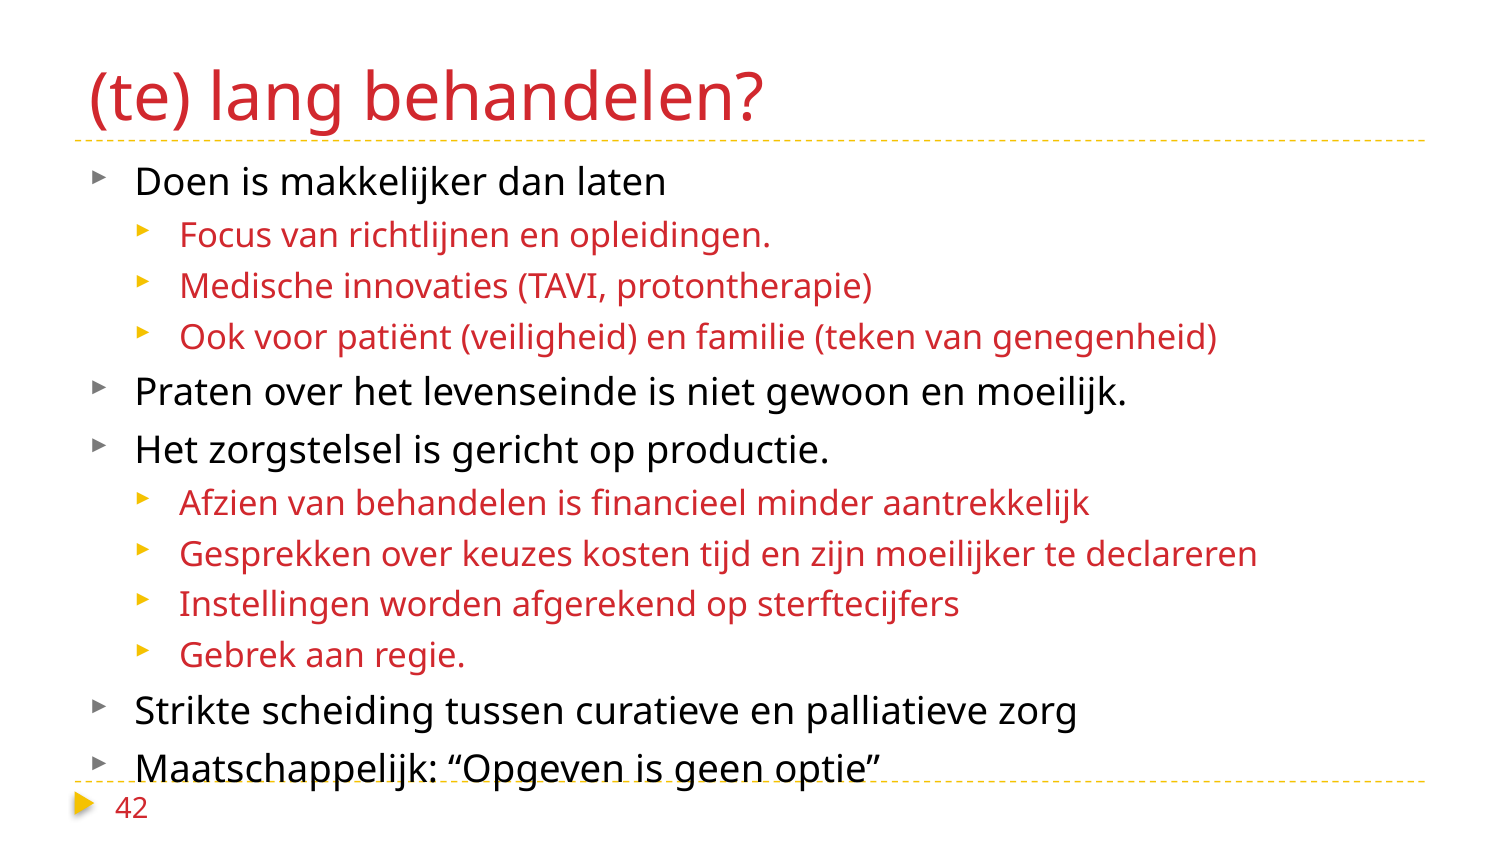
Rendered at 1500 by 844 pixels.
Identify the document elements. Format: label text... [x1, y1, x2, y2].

title (te) lang behandelen? [75, 18, 1425, 141]
slide_number 42 [100, 800, 426, 827]
list Doen is makkelijker dan laten Focus van richtlijnen en opleidingen. Medische innovaties (TAVI, protontherapie) Ook voor patiënt (veiligheid) en familie (teken van genegenheid) Praten over het levenseinde is niet gewoon en moeilijk. Het zorgstelsel is gericht op productie. Afzien van behandelen is financieel minder aantrekkelijk Gesprekken over keuzes kosten tijd en zijn moeilijker te declareren Instellingen worden afgerekend op sterftecijfers Gebrek aan regie. Strikte scheiding tussen curatieve en palliatieve zorg Maatschappelijk: “Opgeven is geen optie” [75, 150, 1425, 800]
